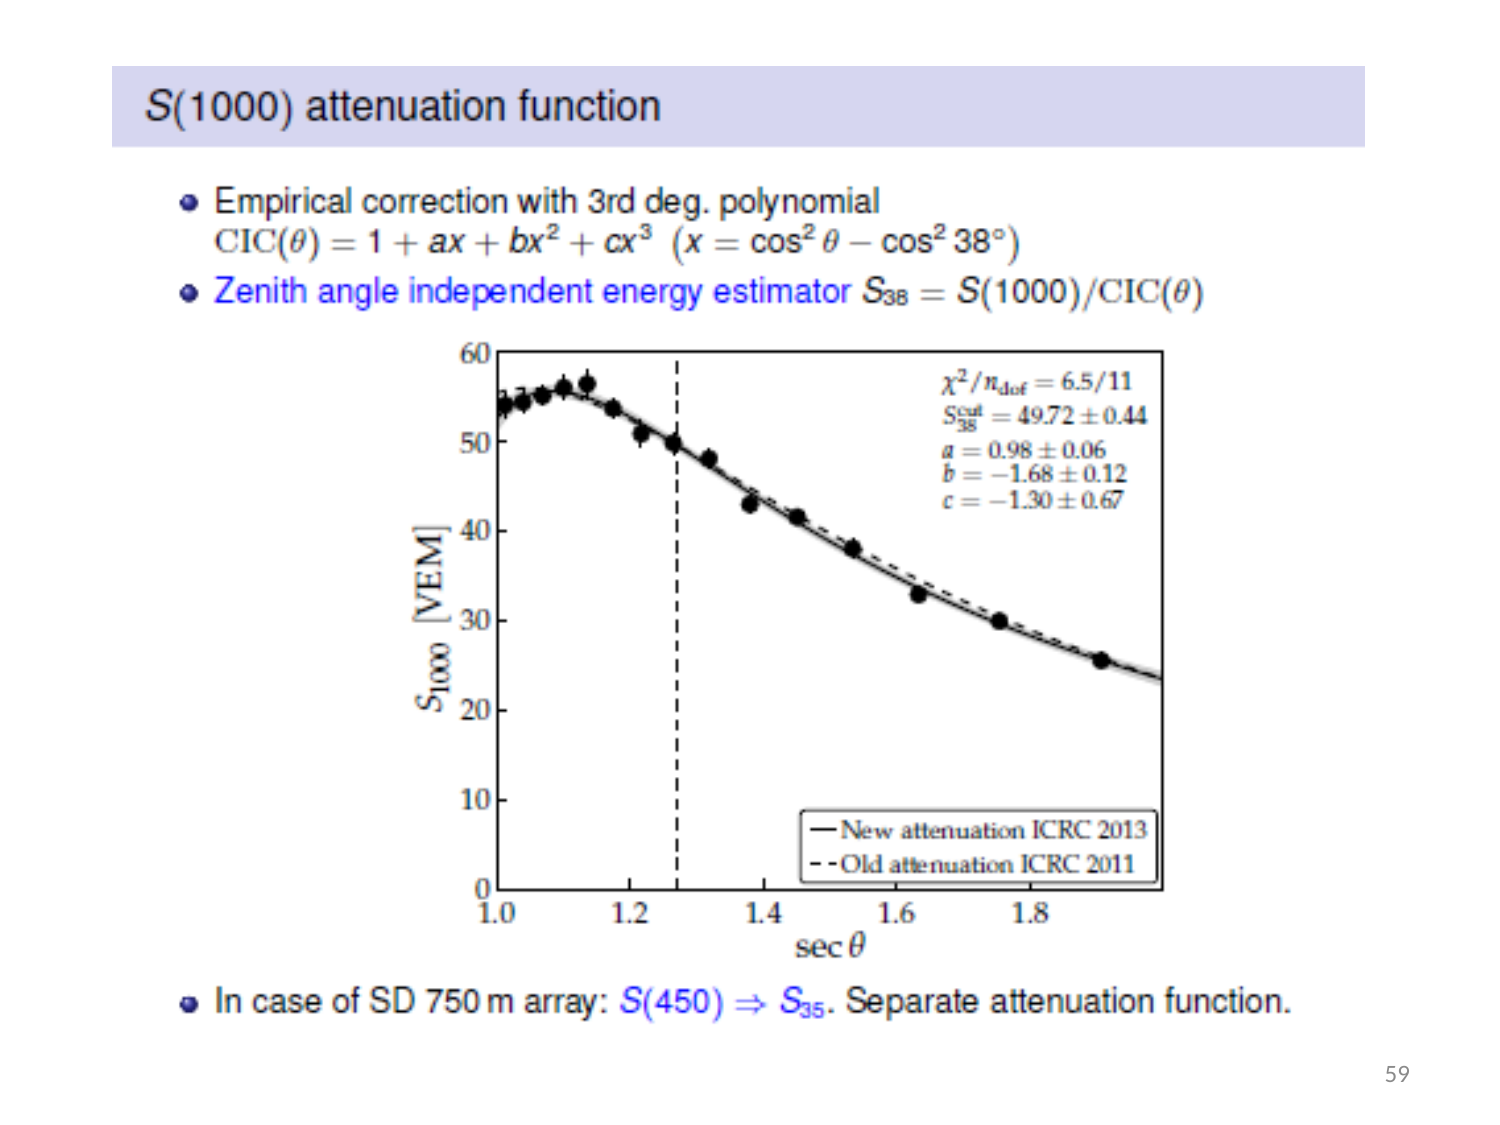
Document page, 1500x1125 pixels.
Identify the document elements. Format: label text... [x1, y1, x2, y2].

picture [111, 66, 1365, 1040]
slide_number 59 [1074, 1042, 1425, 1103]
